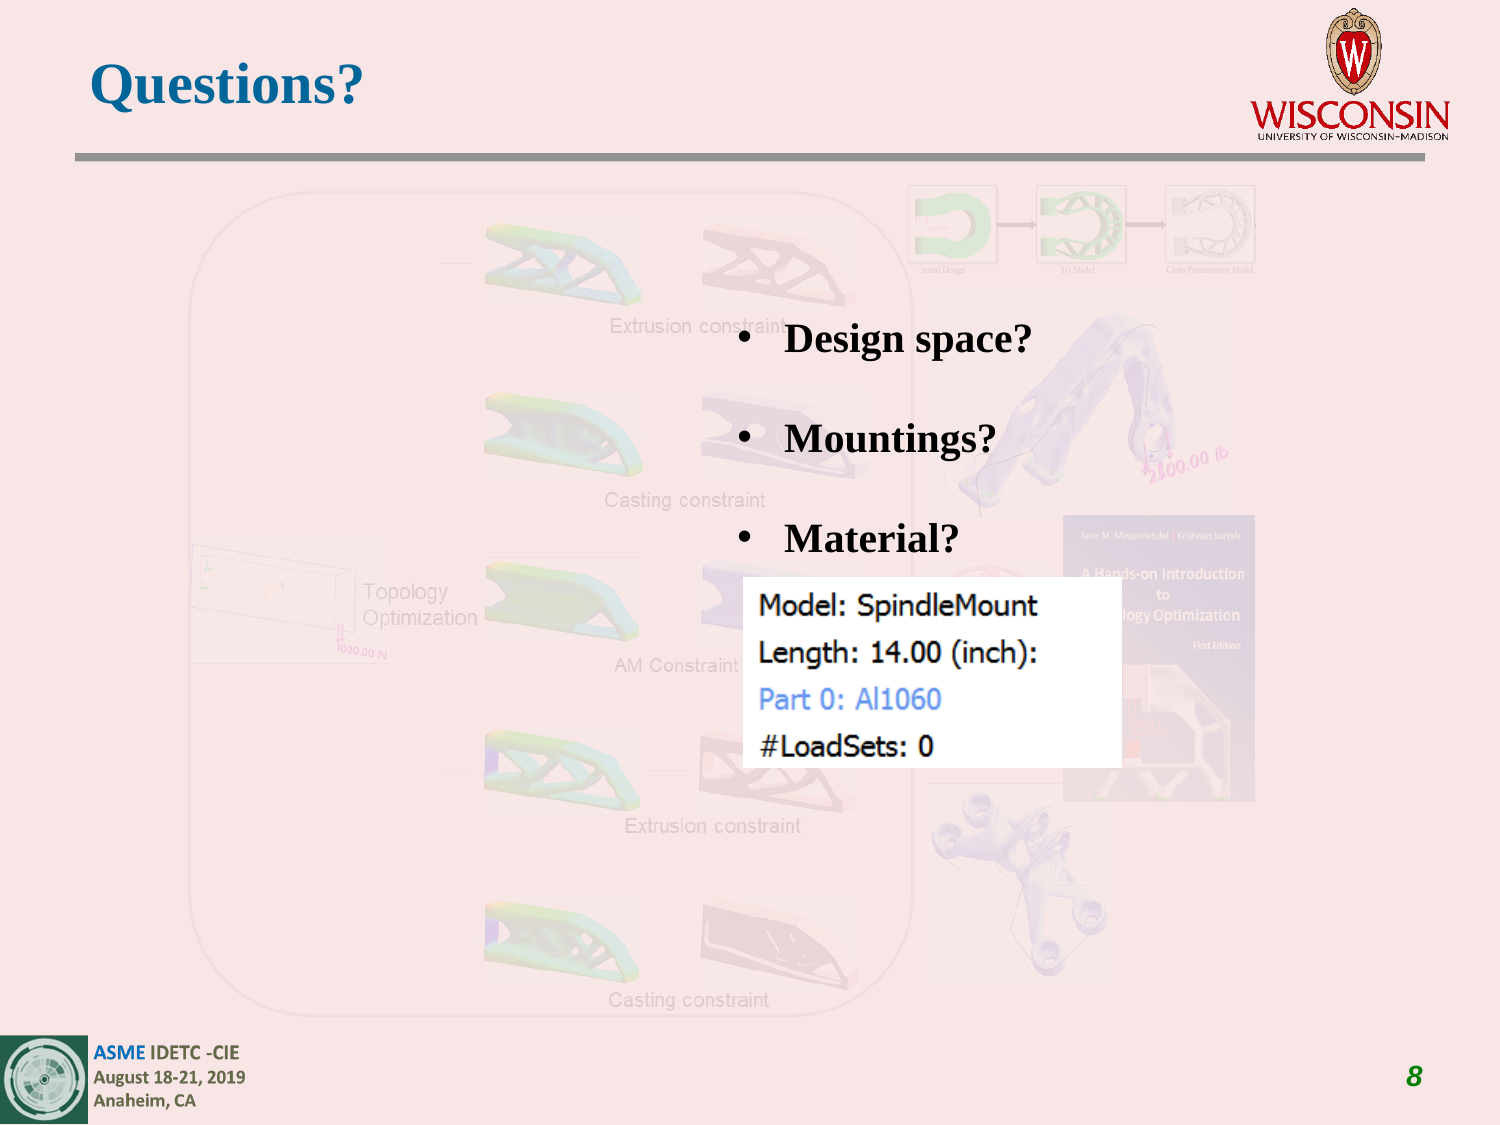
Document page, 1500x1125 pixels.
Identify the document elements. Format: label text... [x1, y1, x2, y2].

picture [0, 1032, 257, 1124]
slide_number 8 [1349, 1049, 1438, 1088]
picture [743, 576, 1123, 768]
picture [1250, 8, 1450, 140]
text_box Questions? [74, 37, 1425, 120]
text_box Design space? Mountings? Material? [722, 253, 1049, 569]
